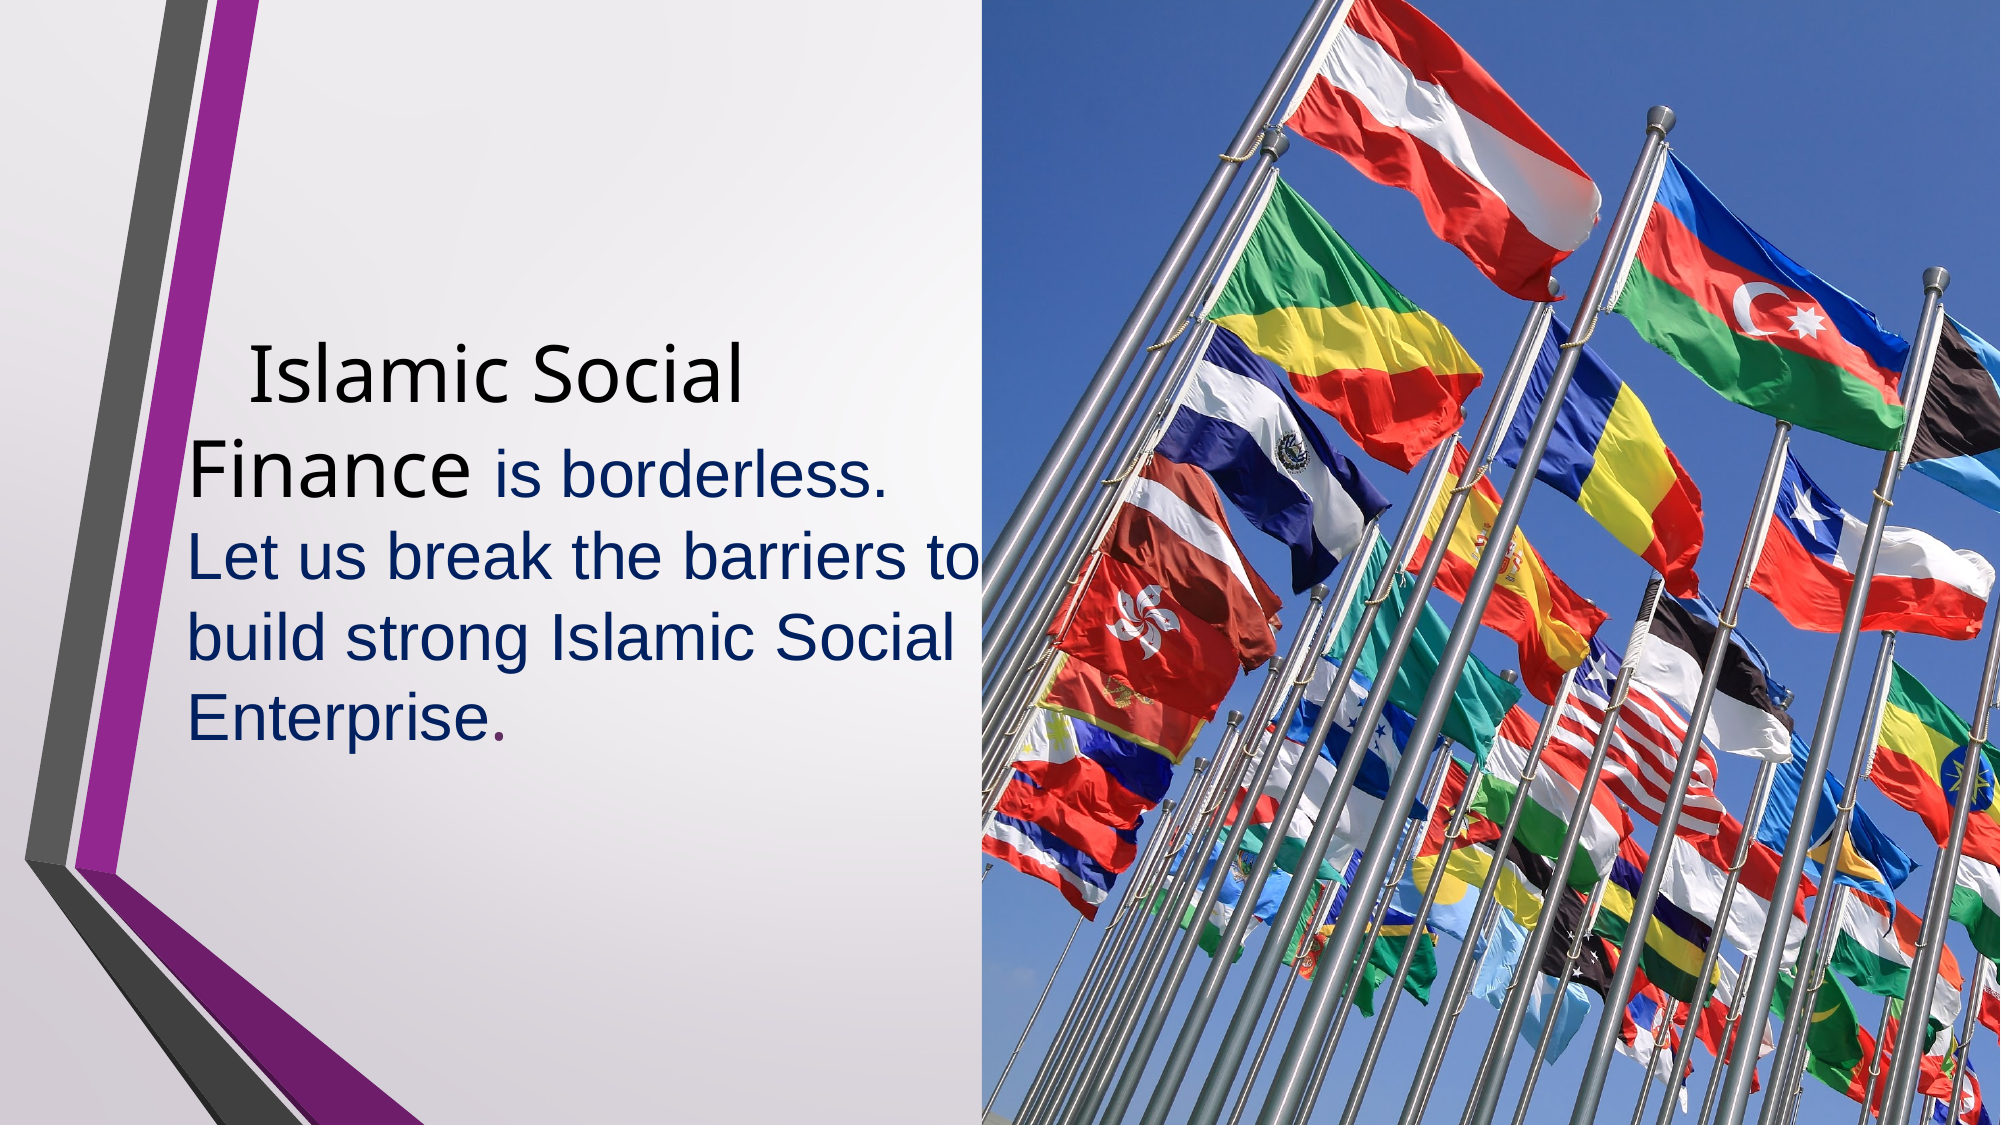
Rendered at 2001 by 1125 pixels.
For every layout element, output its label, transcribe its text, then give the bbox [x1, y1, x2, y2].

picture [981, 0, 2000, 1125]
title Islamic Social Finance is borderless. Let us break the barriers to build strong Islamic Social Enterprise. [166, 450, 981, 707]
